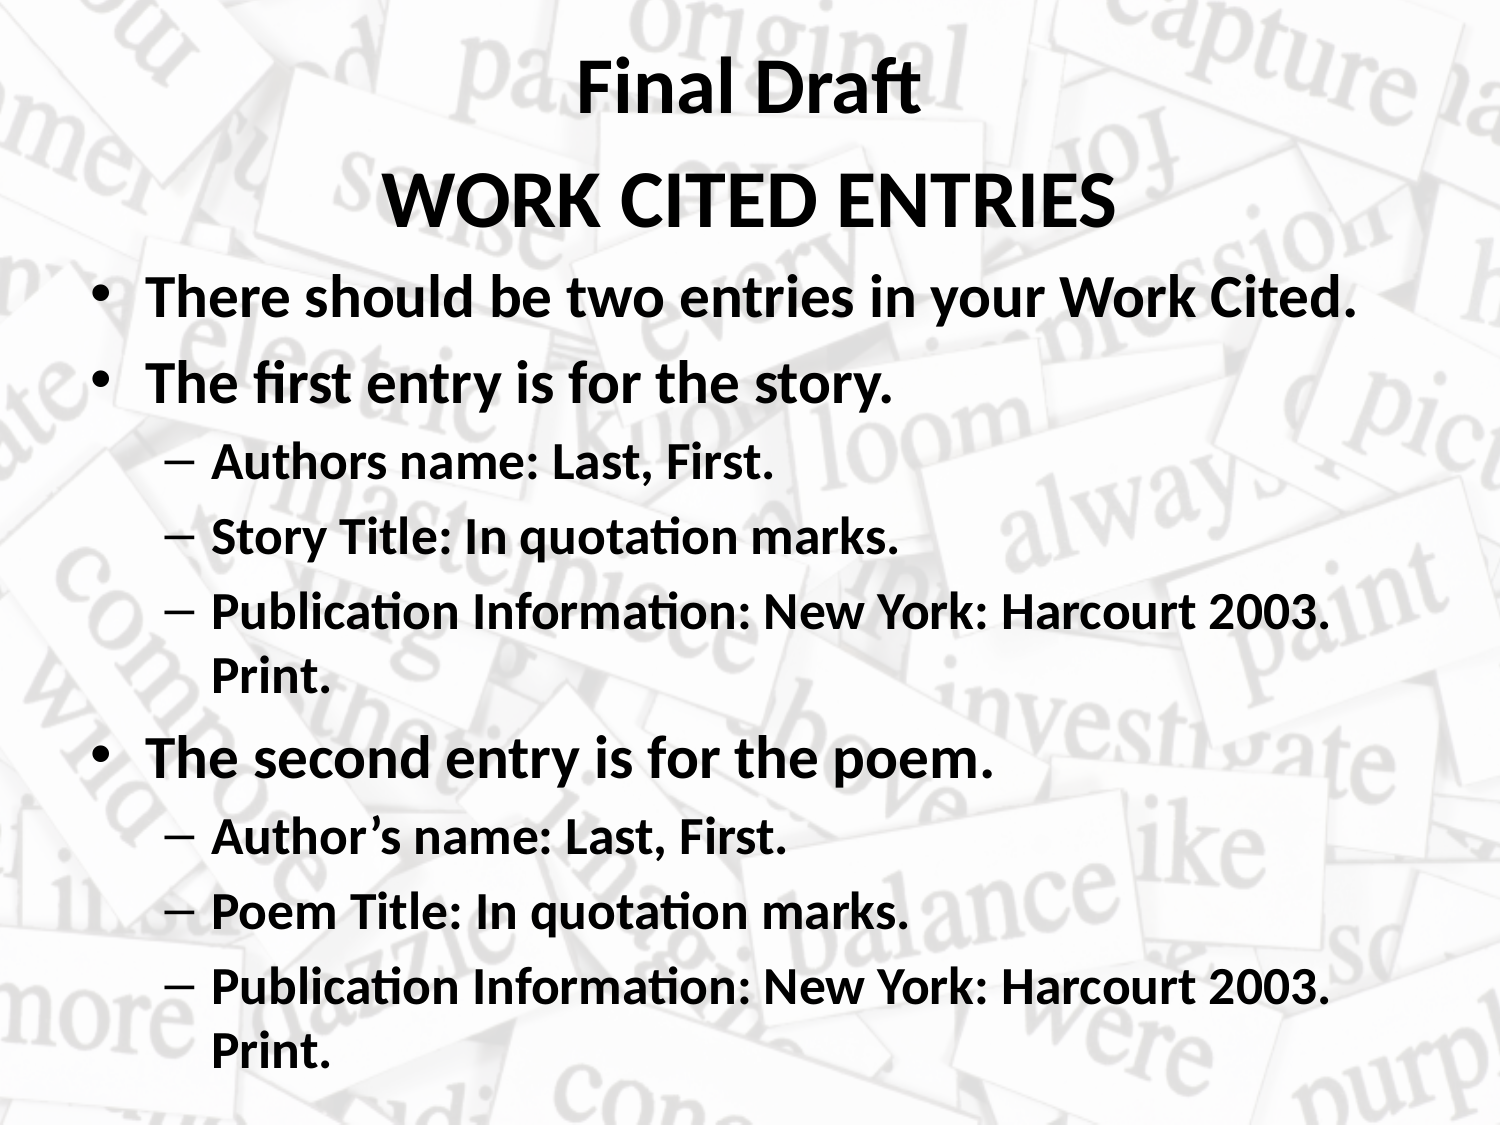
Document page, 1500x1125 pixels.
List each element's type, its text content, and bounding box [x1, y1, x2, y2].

list WORK CITED ENTRIES There should be two entries in your Work Cited. The first entry is for the story. Authors name: Last, First. Story Title: In quotation marks. Publication Information: New York: Harcourt 2003. Print. The second entry is for the poem. Author’s name: Last, First. Poem Title: In quotation marks. Publication Information: New York: Harcourt 2003. Print. [75, 137, 1425, 1088]
title Final Draft [75, 24, 1425, 137]
